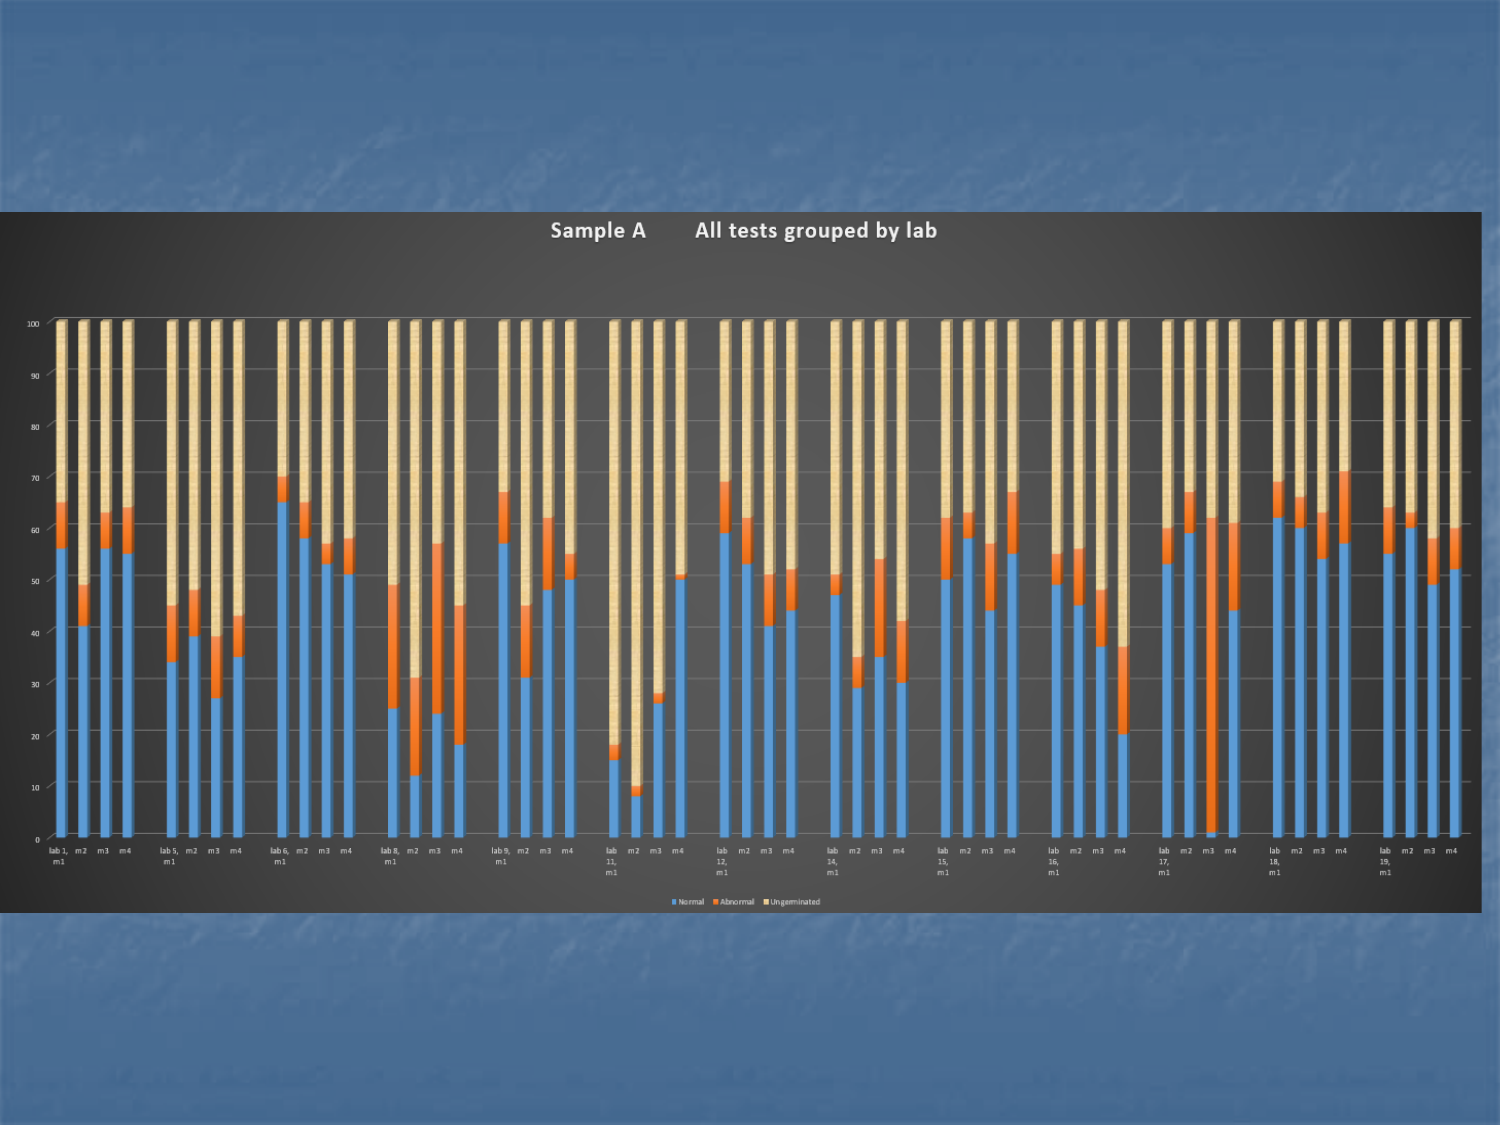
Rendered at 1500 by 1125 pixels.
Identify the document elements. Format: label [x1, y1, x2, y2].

picture [0, 212, 1482, 913]
